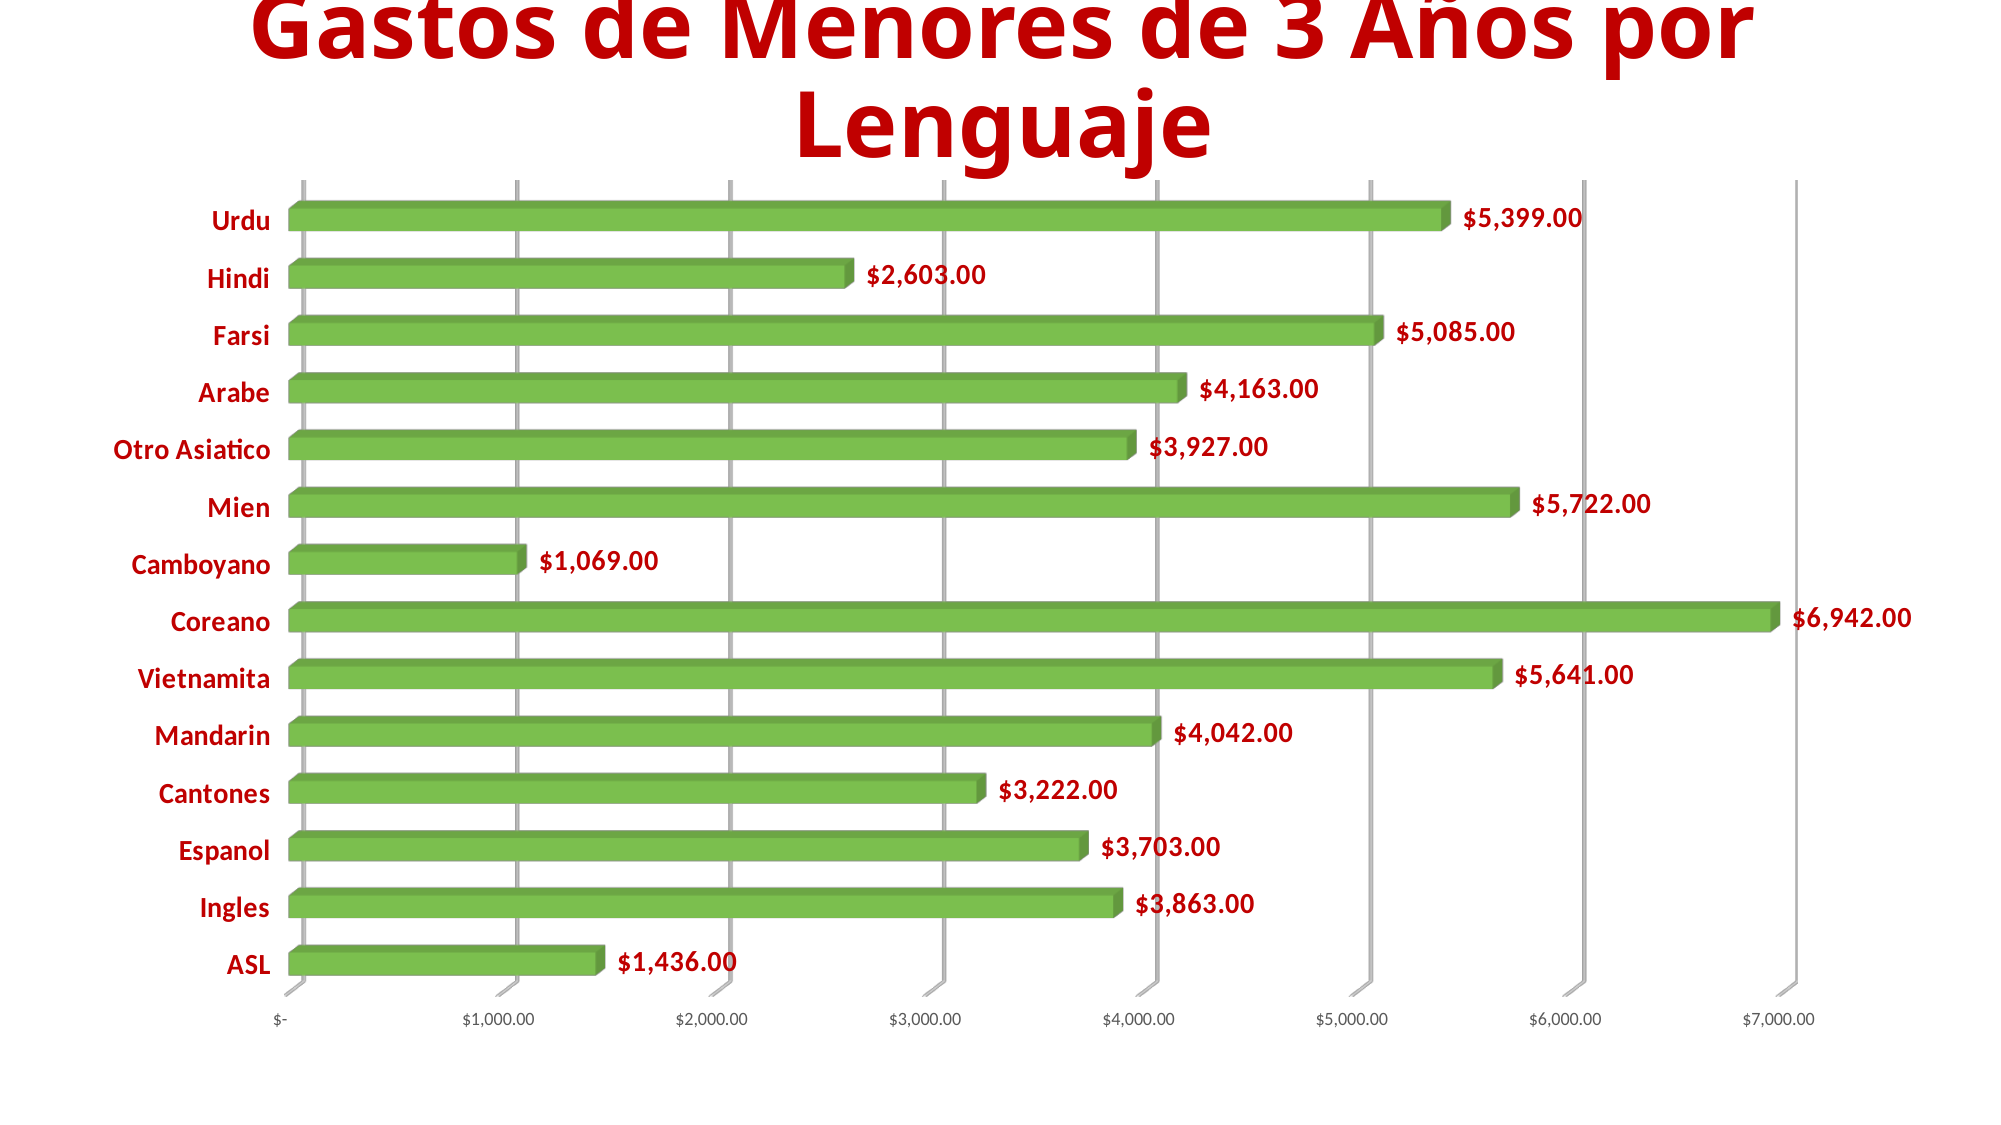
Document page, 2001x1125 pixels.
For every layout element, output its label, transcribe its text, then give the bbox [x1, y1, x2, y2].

chart [78, 160, 1919, 1050]
title Gastos de Menores de 3 Años por Lenguaje [140, 16, 1866, 140]
